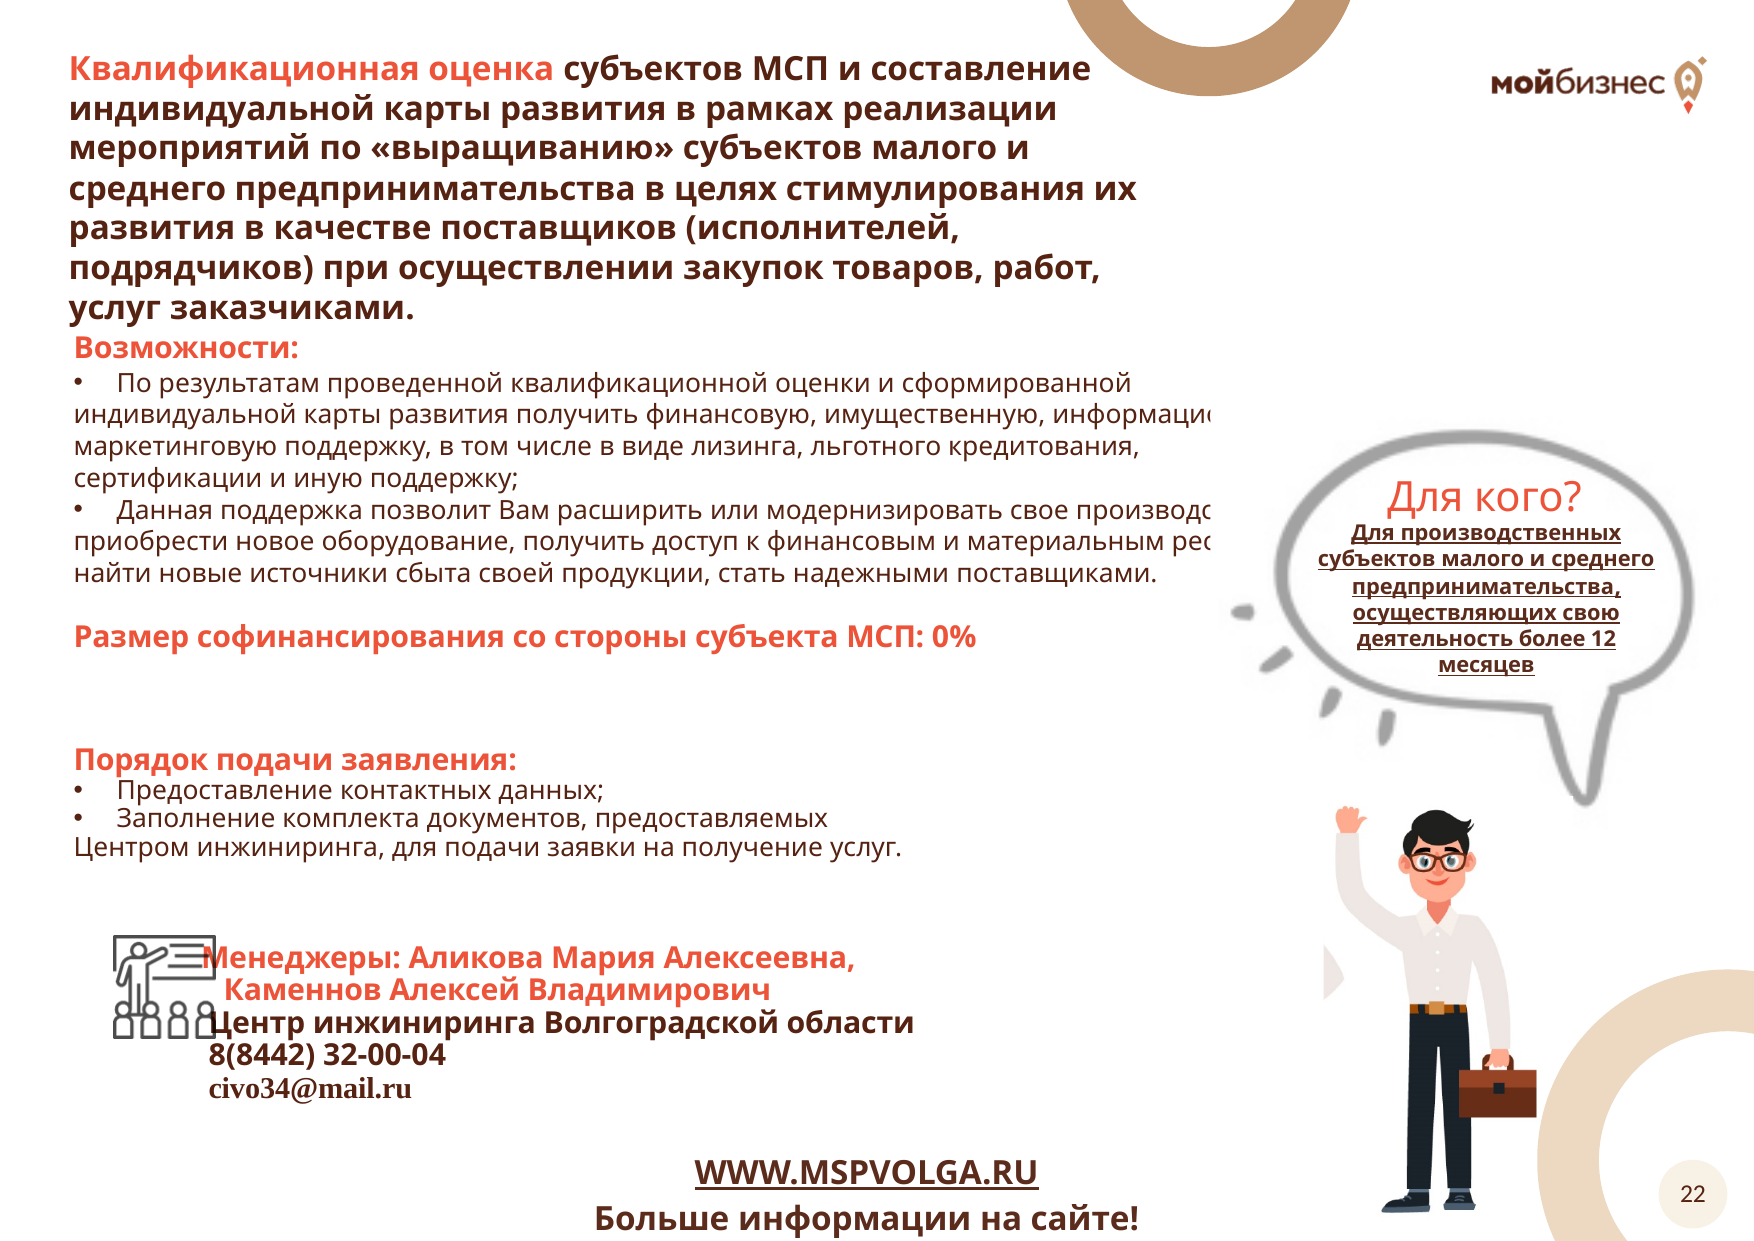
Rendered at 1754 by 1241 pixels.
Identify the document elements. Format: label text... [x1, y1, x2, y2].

list Возможности: По результатам проведенной квалификационной оценки и сформированной индивидуальной карты развития получить финансовую, имущественную, информационную, маркетинговую поддержку, в том числе в виде лизинга, льготного кредитования, сертификации и иную поддержку; Данная поддержка позволит Вам расширить или модернизировать свое производство, приобрести новое оборудование, получить доступ к финансовым и материальным ресурсам, найти новые источники сбыта своей продукции, стать надежными поставщиками. Размер софинансирования со стороны субъекта МСП: 0% Порядок подачи заявления: Предоставление контактных данных; Заполнение комплекта документов, предоставляемых Центром инжиниринга, для подачи заявки на получение услуг. Менеджеры: Аликова Мария Алексеевна, Каменнов Алексей Владимирович Центр инжиниринга Волгоградской области 8(8442) 32-00-04 civo34@mail.ru [58, 198, 1336, 1132]
picture [1210, 352, 1754, 1241]
text_box Квалификационная оценка субъектов МСП и составление индивидуальной карты развития в рамках реализации мероприятий по «выращиванию» субъектов малого и среднего предпринимательства в целях стимулирования их развития в качестве поставщиков (исполнителей, подрядчиков) при осуществлении закупок товаров, работ, услуг заказчиками. [54, 39, 1196, 334]
text_box WWW.MSPVOLGA.RU Больше информации на сайте! [455, 1144, 1279, 1241]
picture [1489, 56, 1708, 115]
picture [1056, 0, 1361, 97]
picture [113, 935, 216, 1039]
